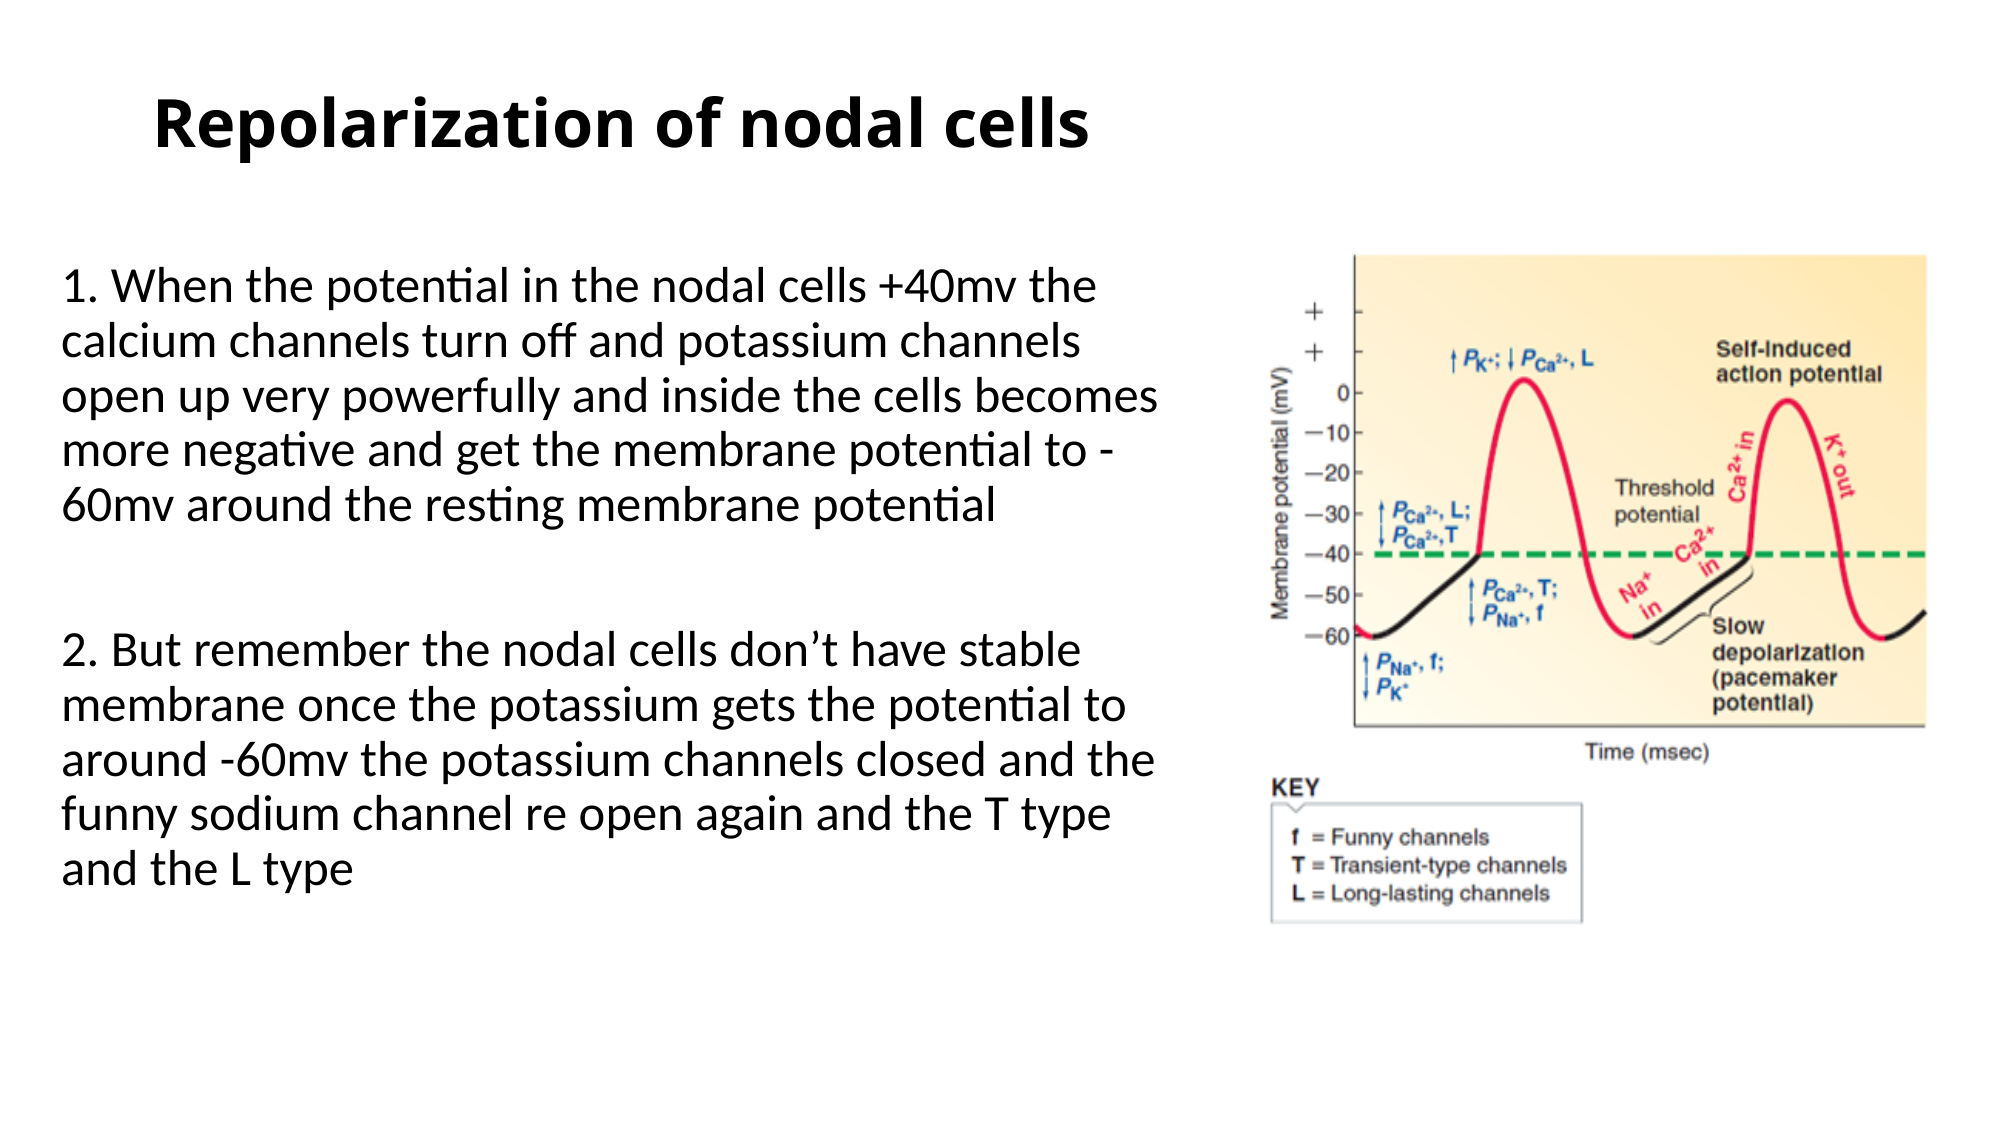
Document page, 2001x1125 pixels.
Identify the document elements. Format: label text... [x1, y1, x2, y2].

title Repolarization of nodal cells [137, 59, 1863, 193]
picture [1180, 192, 1954, 966]
list 1. When the potential in the nodal cells +40mv the calcium channels turn off and potassium channels open up very powerfully and inside the cells becomes more negative and get the membrane potential to -60mv around the resting membrane potential 2. But remember the nodal cells don’t have stable membrane once the potassium gets the potential to around -60mv the potassium channels closed and the funny sodium channel re open again and the T type and the L type [46, 251, 1180, 966]
